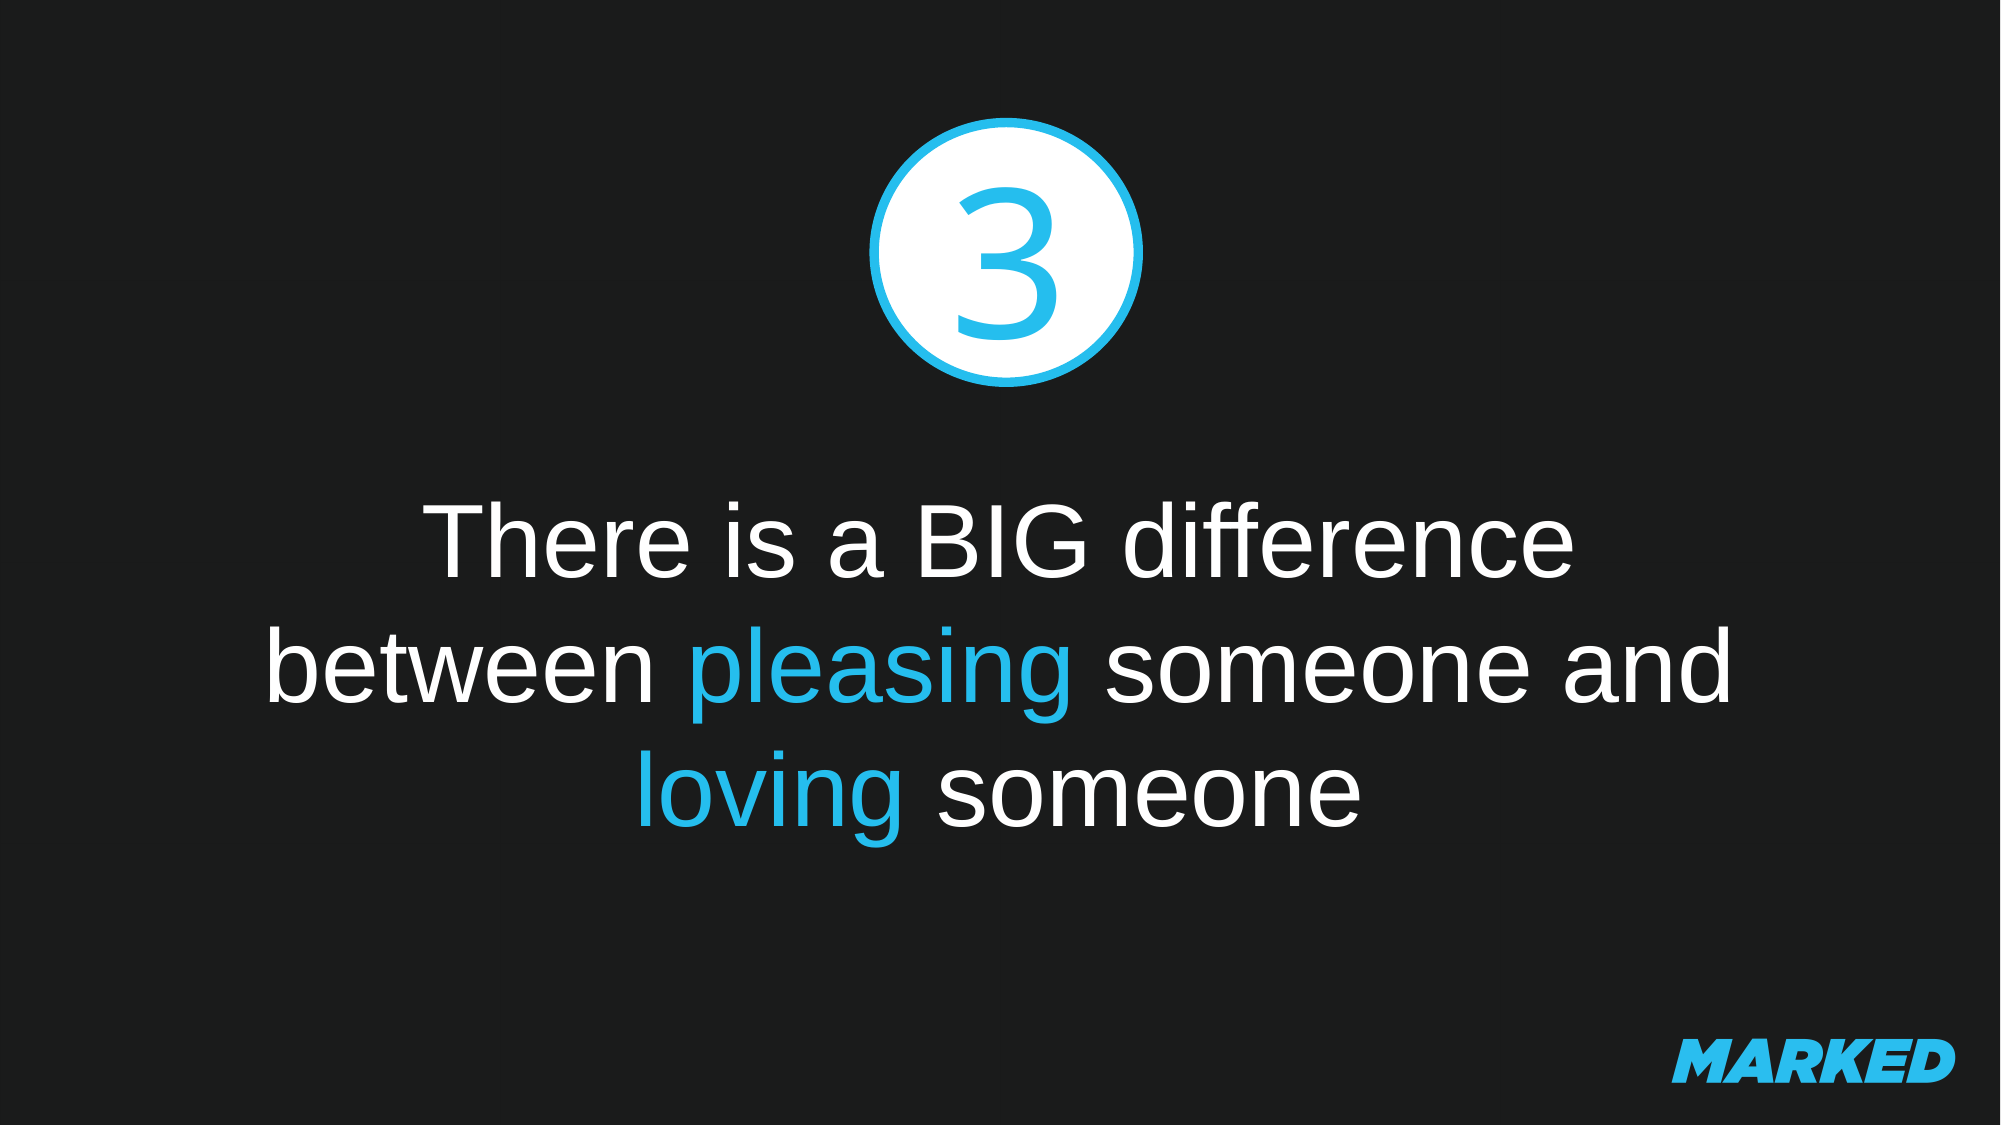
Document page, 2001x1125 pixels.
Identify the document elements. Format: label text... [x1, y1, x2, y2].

text_box [1047, 127, 1140, 377]
text_box There is a BIG difference between pleasing someone and loving someone [105, 644, 1895, 801]
text_box [873, 142, 934, 363]
picture [0, 0, 2001, 1125]
text_box 3 [934, 122, 1047, 388]
